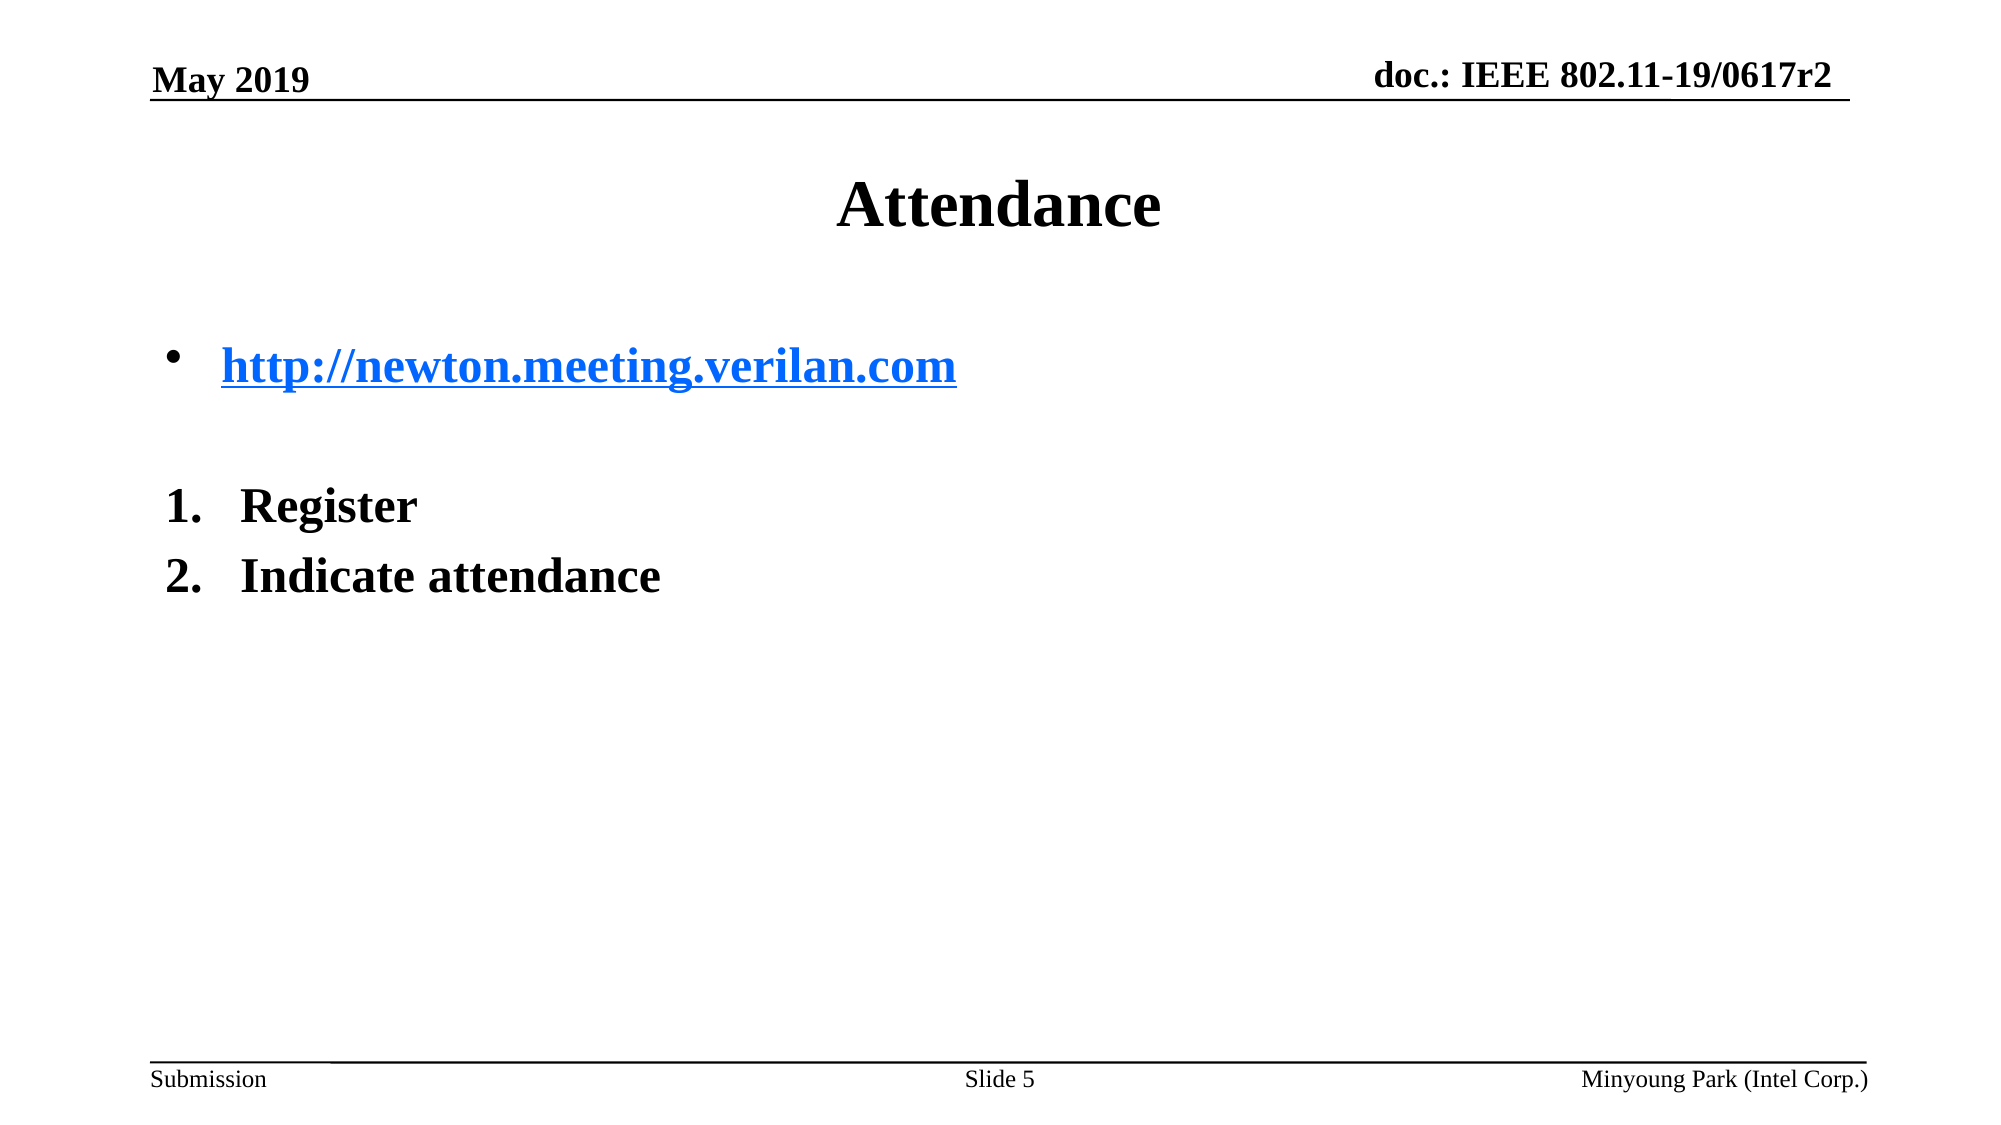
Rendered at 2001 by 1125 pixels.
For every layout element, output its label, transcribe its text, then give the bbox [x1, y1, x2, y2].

title Attendance [150, 112, 1850, 288]
slide_number Slide 5 [964, 1061, 1036, 1093]
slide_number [152, 54, 347, 101]
footer Minyoung Park (Intel Corp.) [1266, 1061, 1869, 1093]
list http://newton.meeting.verilan.com Register Indicate attendance [150, 324, 1850, 1000]
